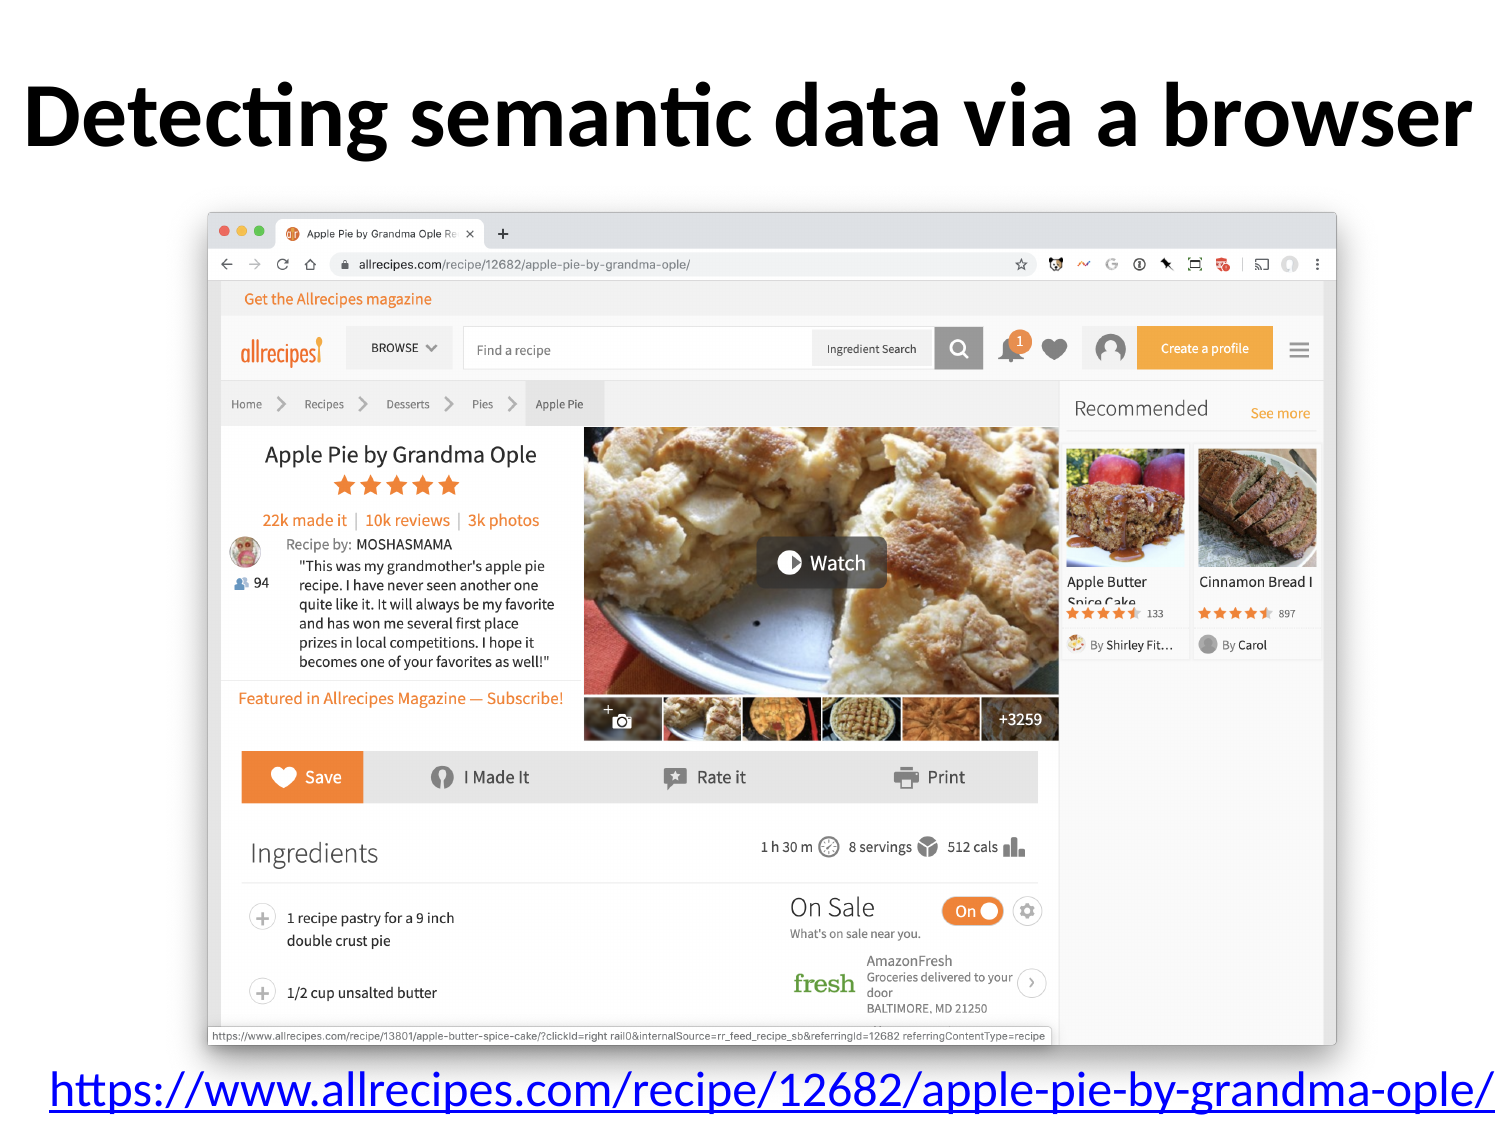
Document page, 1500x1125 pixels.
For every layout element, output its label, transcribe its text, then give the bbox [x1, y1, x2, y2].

picture [159, 179, 1386, 1109]
text_box https://www.allrecipes.com/recipe/12682/apple-pie-by-grandma-ople/ [34, 1049, 1500, 1124]
title Detecting semantic data via a browser [0, 16, 1500, 204]
